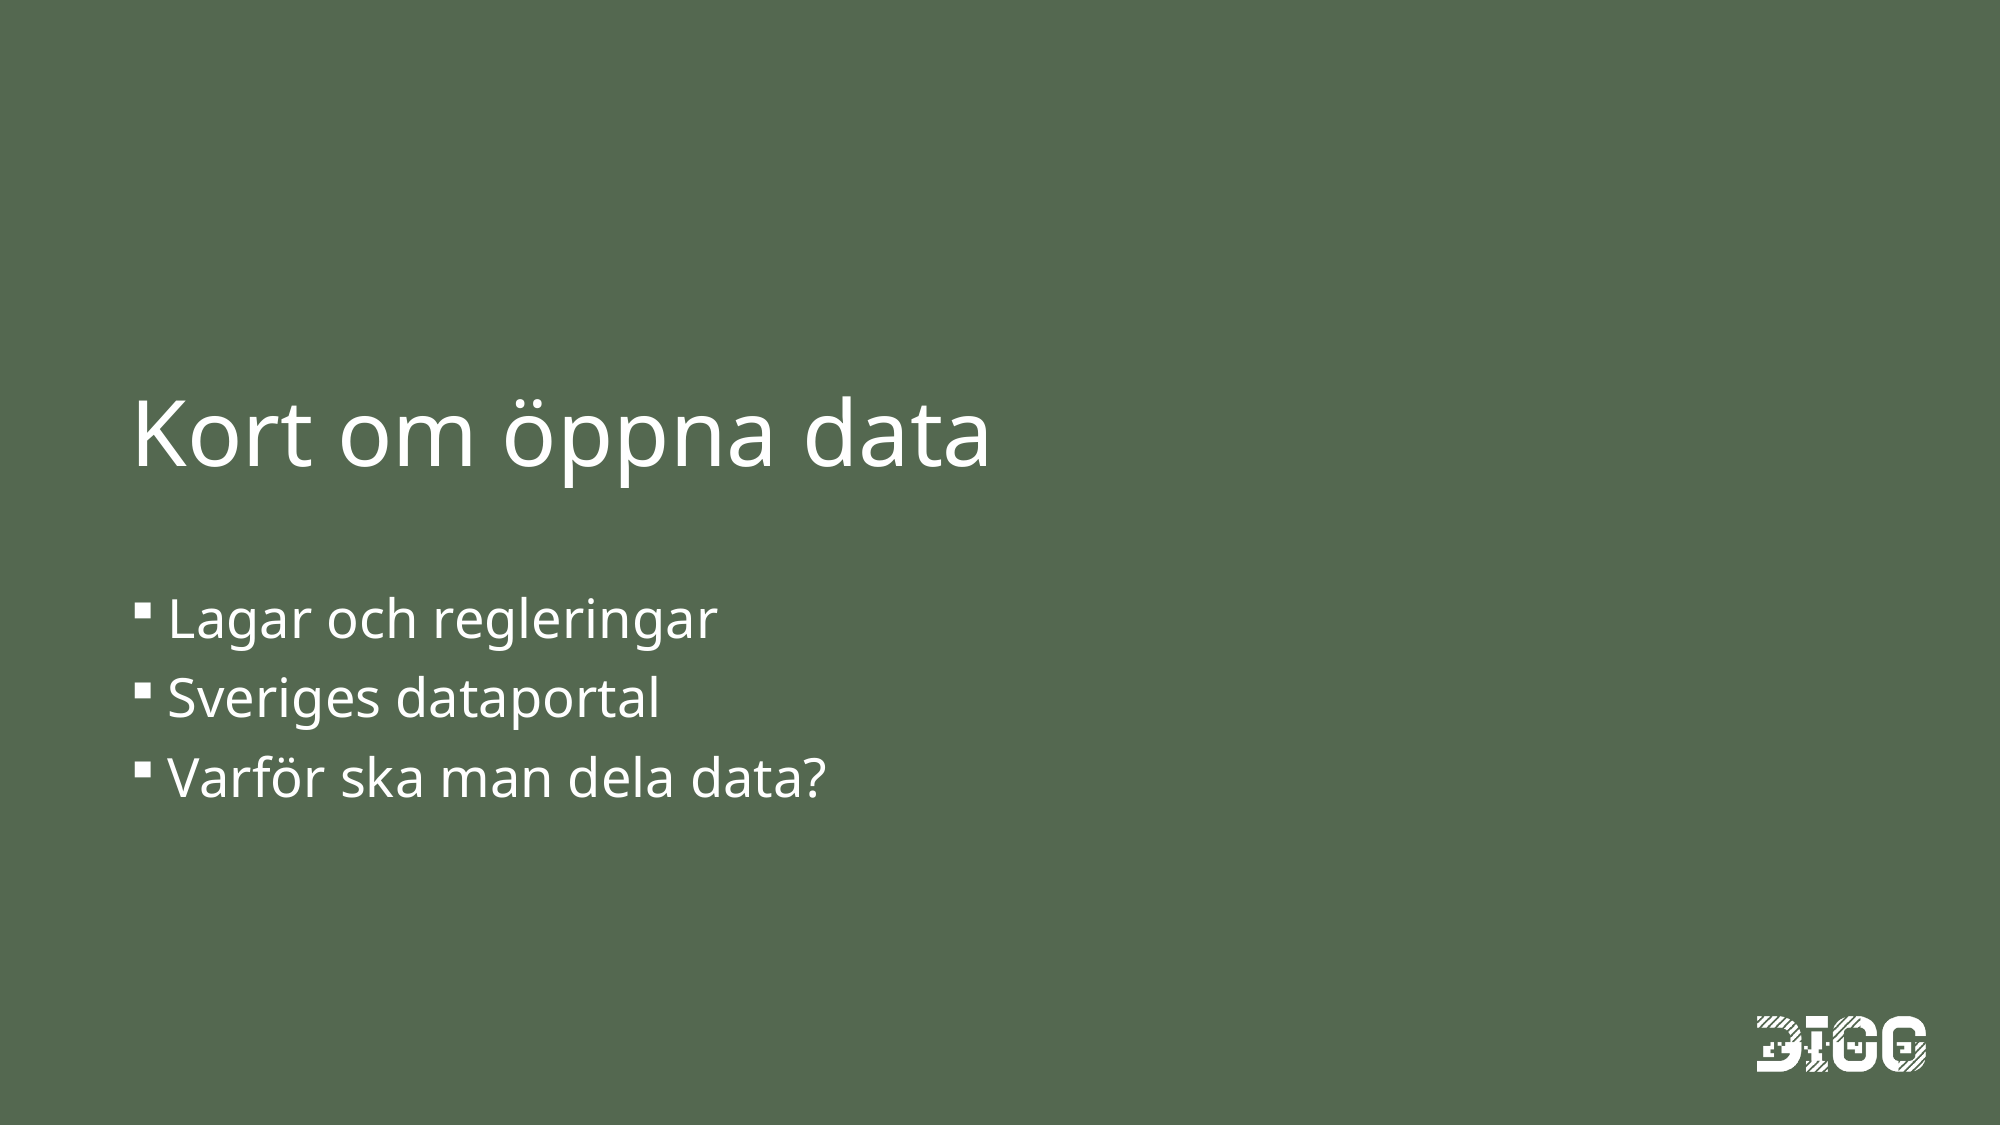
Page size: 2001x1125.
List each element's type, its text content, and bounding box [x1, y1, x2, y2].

title Kort om öppna data [115, 365, 1485, 494]
list Lagar och regleringar Sveriges dataportal Varför ska man dela data? [115, 584, 1485, 909]
picture [1757, 1016, 1926, 1072]
